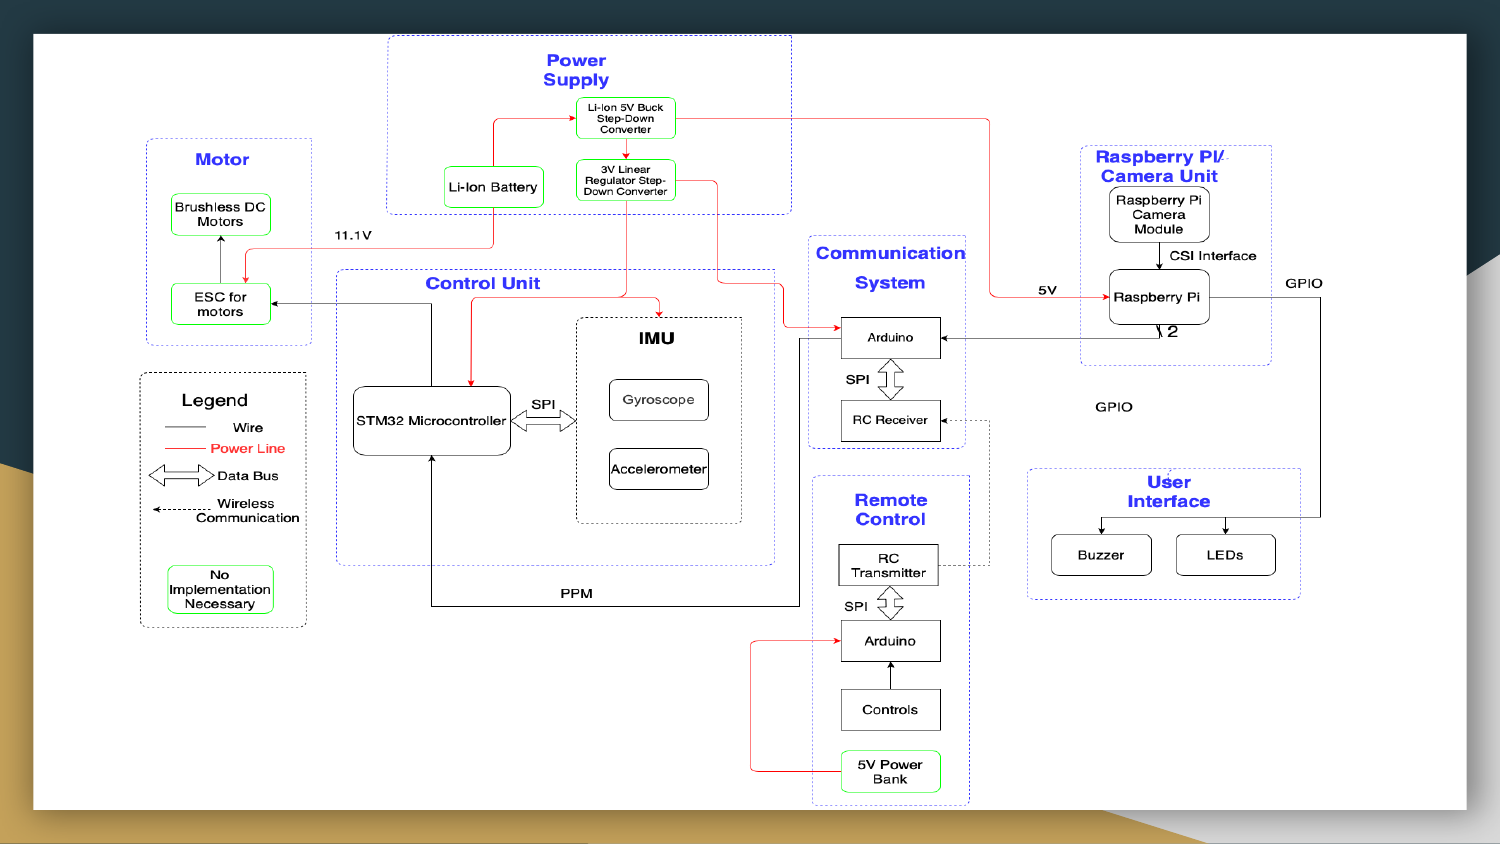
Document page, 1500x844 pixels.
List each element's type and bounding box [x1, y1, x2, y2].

picture [139, 35, 1329, 809]
